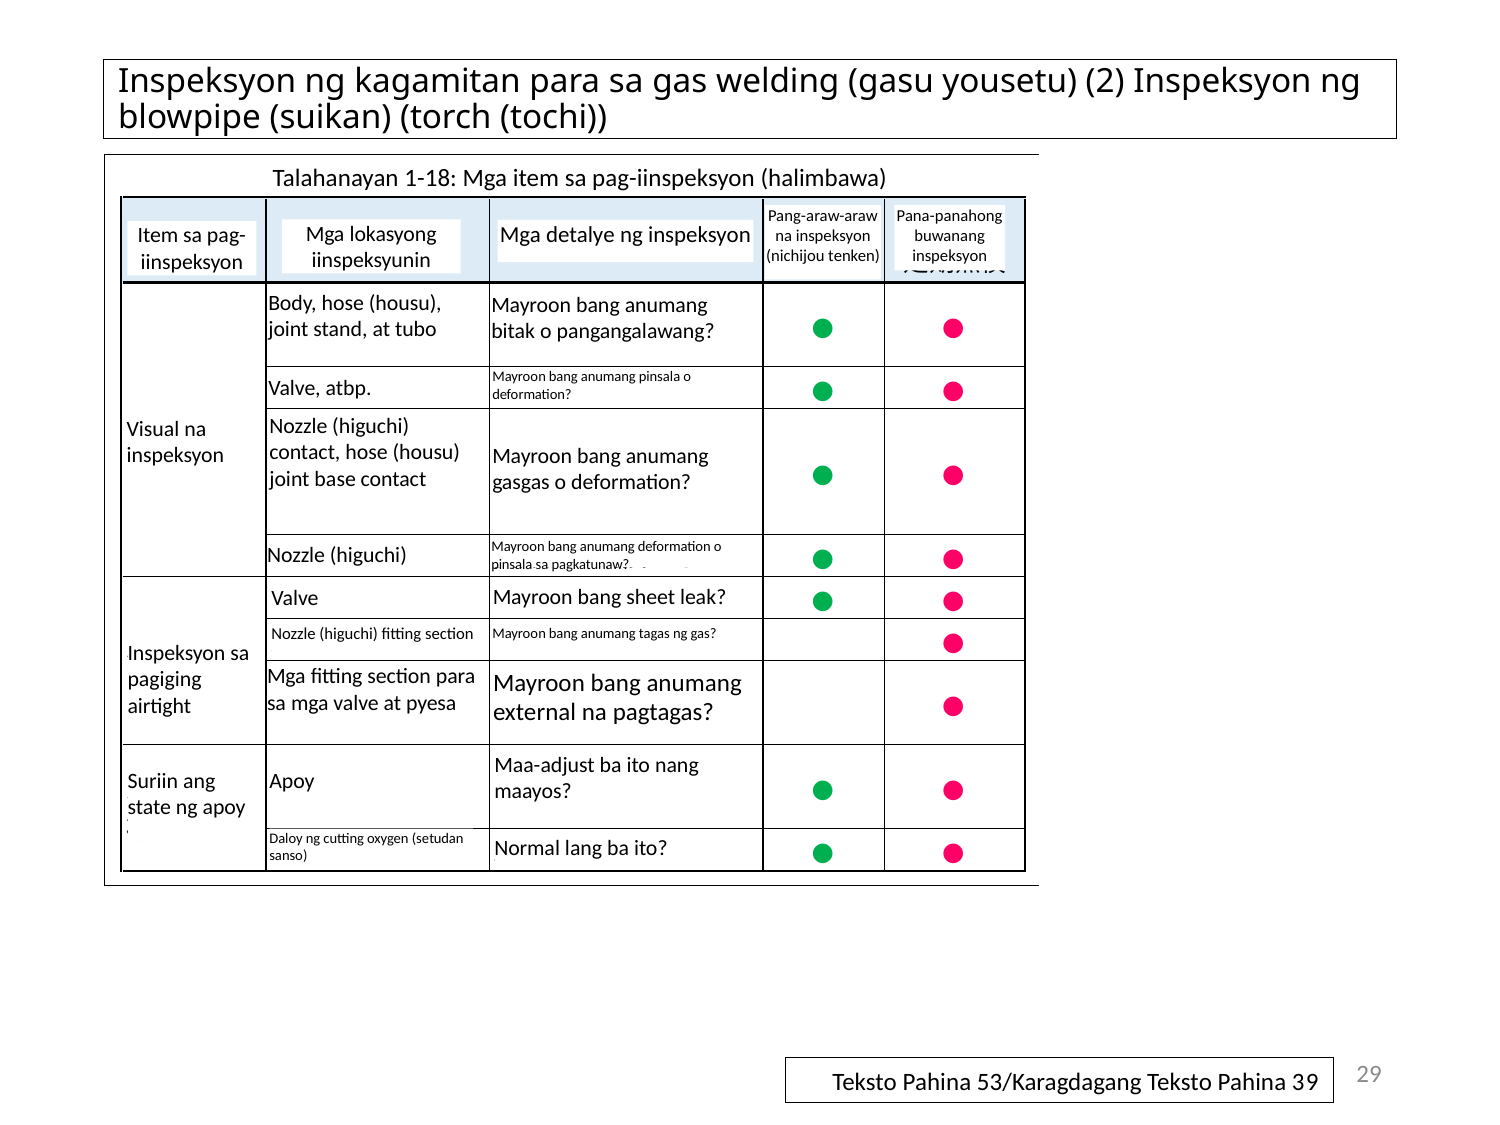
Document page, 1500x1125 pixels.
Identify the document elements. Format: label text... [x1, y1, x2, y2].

title Inspeksyon ng kagamitan para sa gas welding (gasu yousetu) (2) Inspeksyon ng blowpipe (suikan) (torch (tochi)) [103, 59, 1397, 139]
slide_number 29 [1059, 1042, 1397, 1103]
picture [103, 154, 1040, 887]
text_box Teksto Pahina 53/Karagdagang Teksto Pahina 39 [785, 1057, 1059, 1103]
